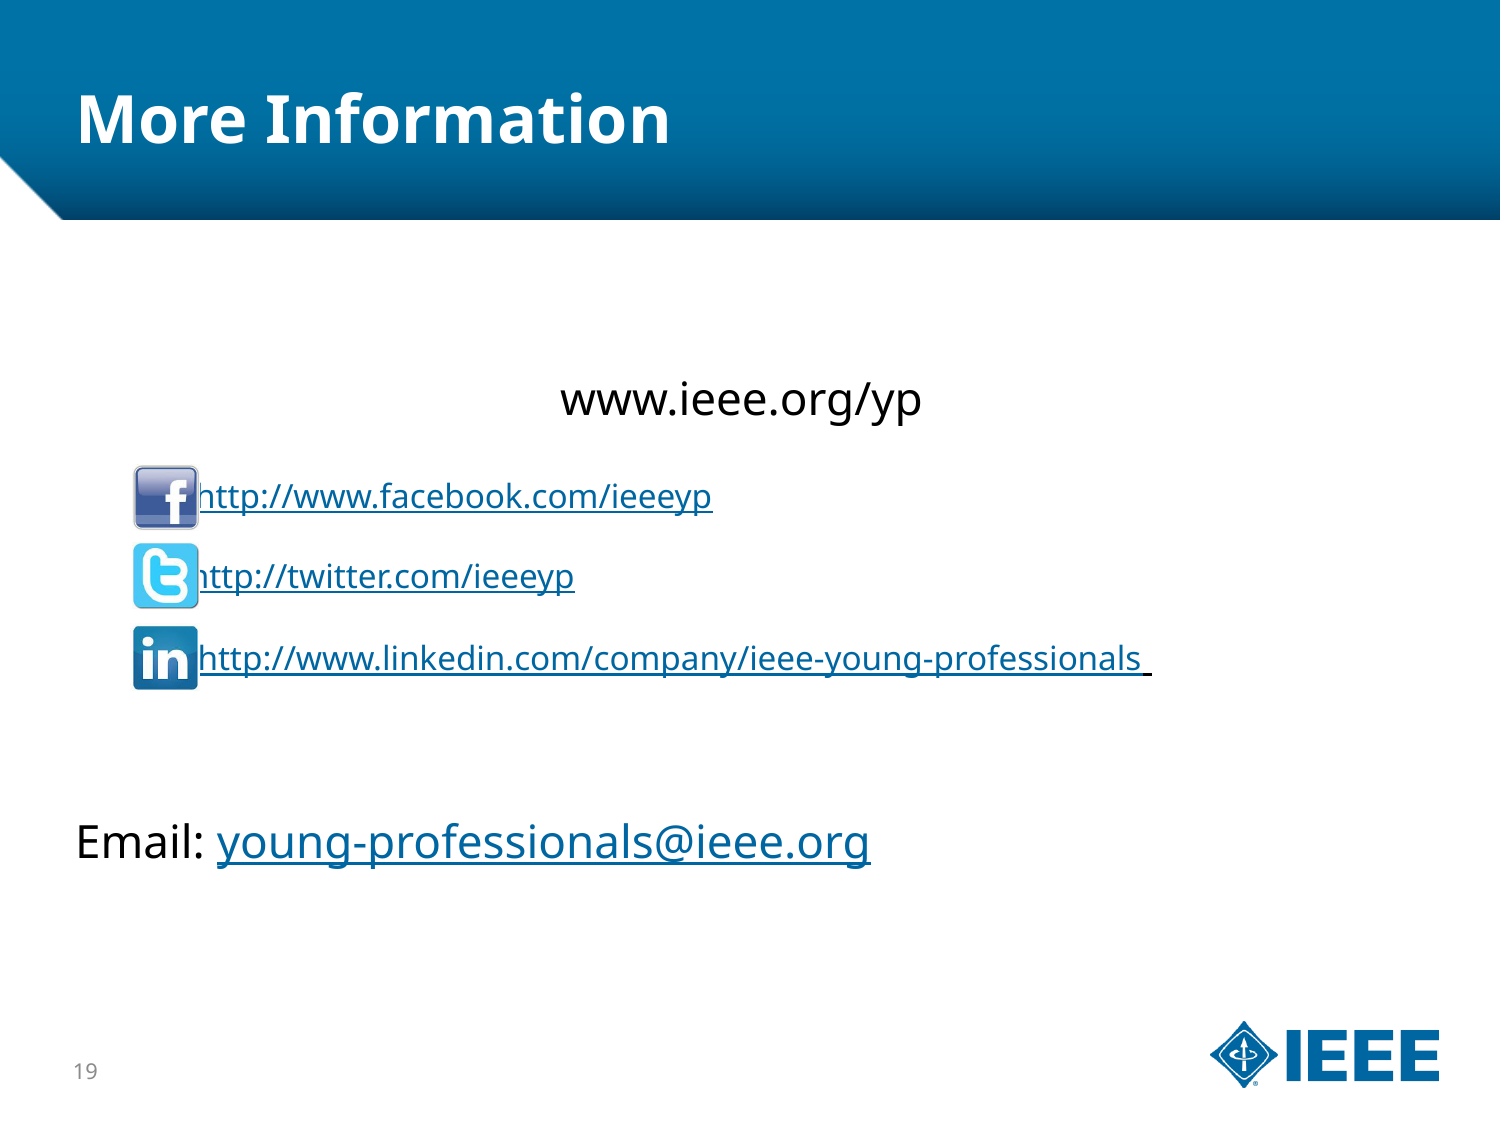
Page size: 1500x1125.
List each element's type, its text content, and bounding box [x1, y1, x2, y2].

slide_number 19 [72, 1042, 132, 1103]
list www.ieee.org/yp http://www.facebook.com/ieeeyp http://twitter.com/ieeeyp http://www.linkedin.com/company/ieee-young-professionals Email: young-professionals@ieee.org [60, 269, 1436, 987]
picture [0, 158, 1500, 1125]
title More Information [60, 32, 1436, 202]
